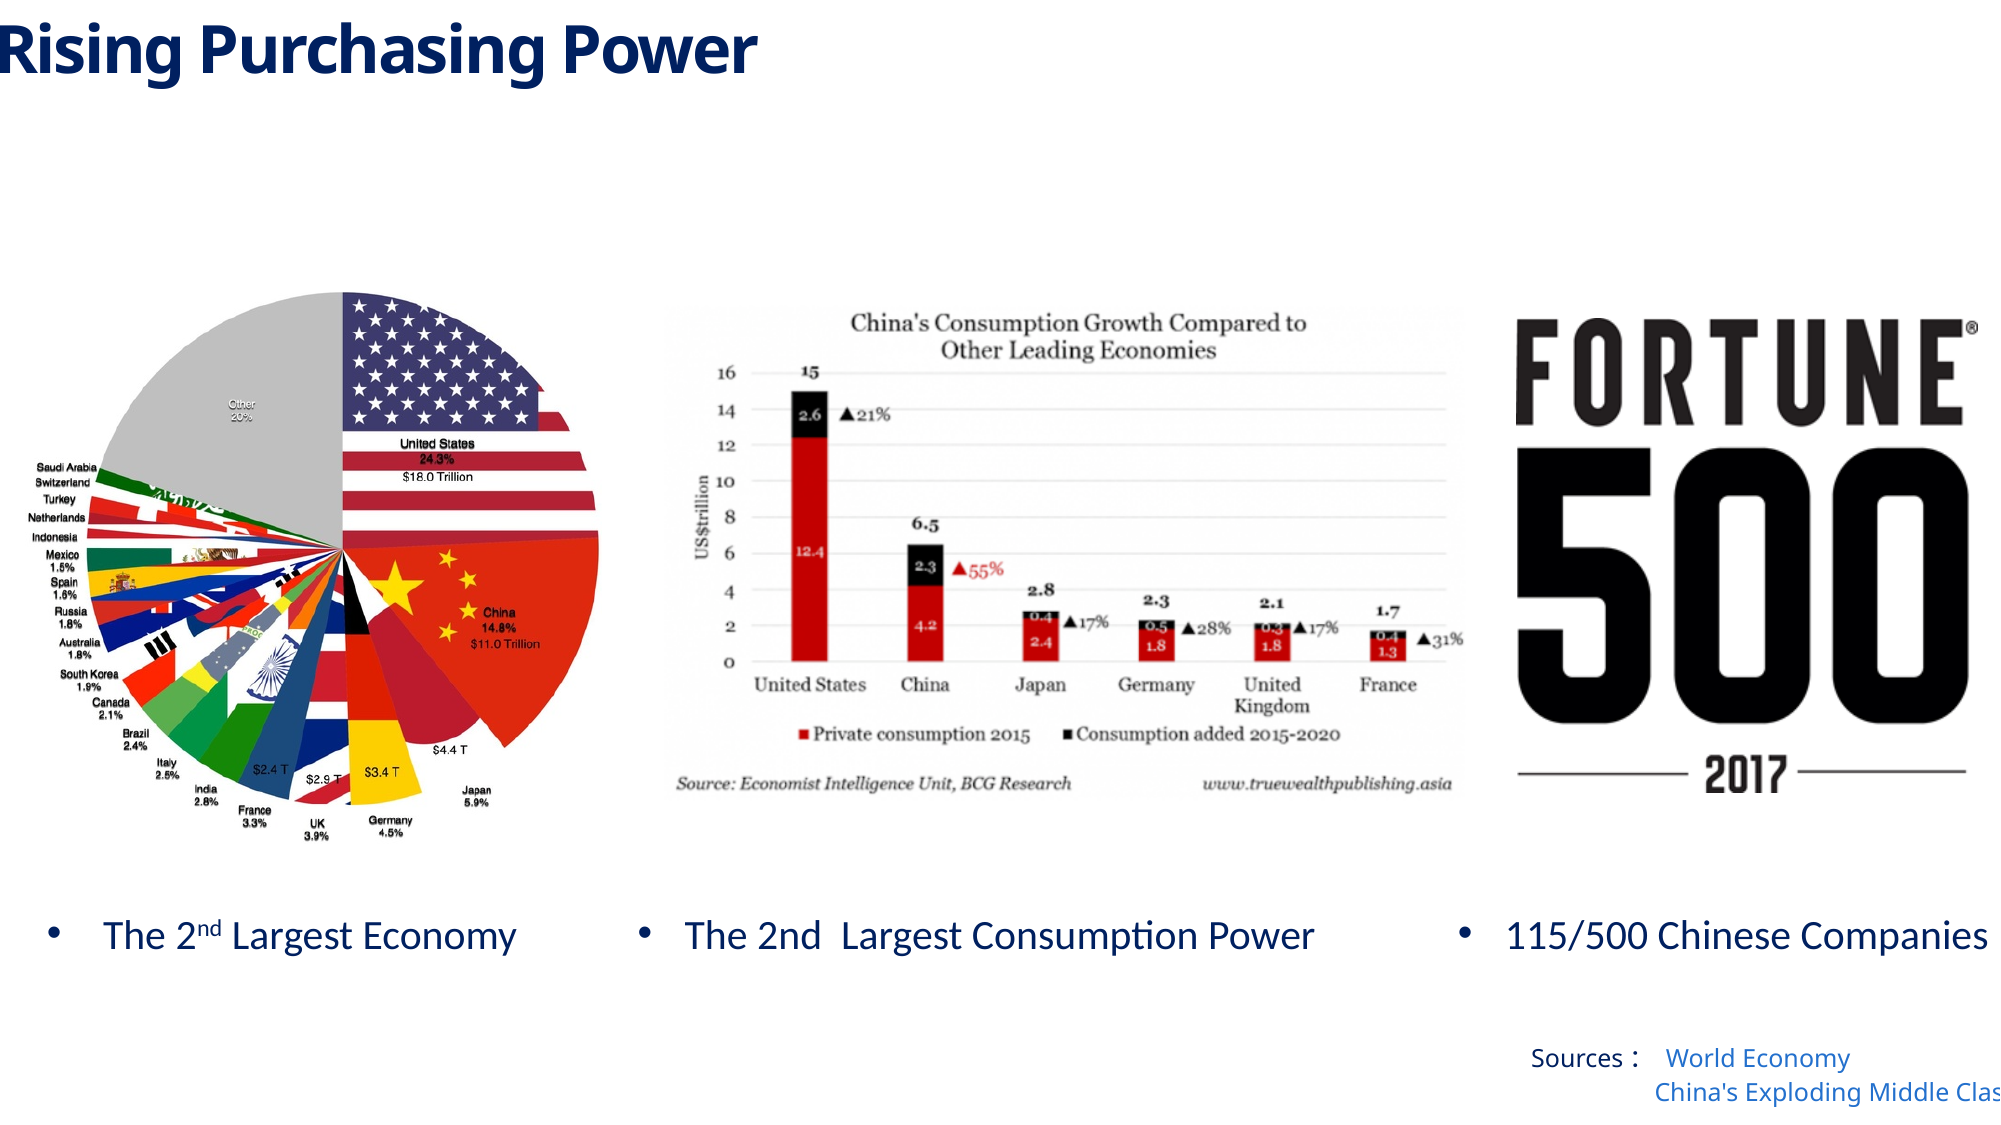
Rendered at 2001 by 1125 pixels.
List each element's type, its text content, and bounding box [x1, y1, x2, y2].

text_box The 2nd Largest Economy [32, 900, 873, 1085]
text_box 115/500 Chinese Companies [1442, 900, 2000, 965]
text_box The 2nd Largest Consumption Power [622, 900, 1442, 965]
text_box Sources： World Economy China's Exploding Middle Class [1516, 1035, 2000, 1119]
picture [10, 291, 1978, 845]
text_box Rising Purchasing Power [0, 0, 804, 95]
